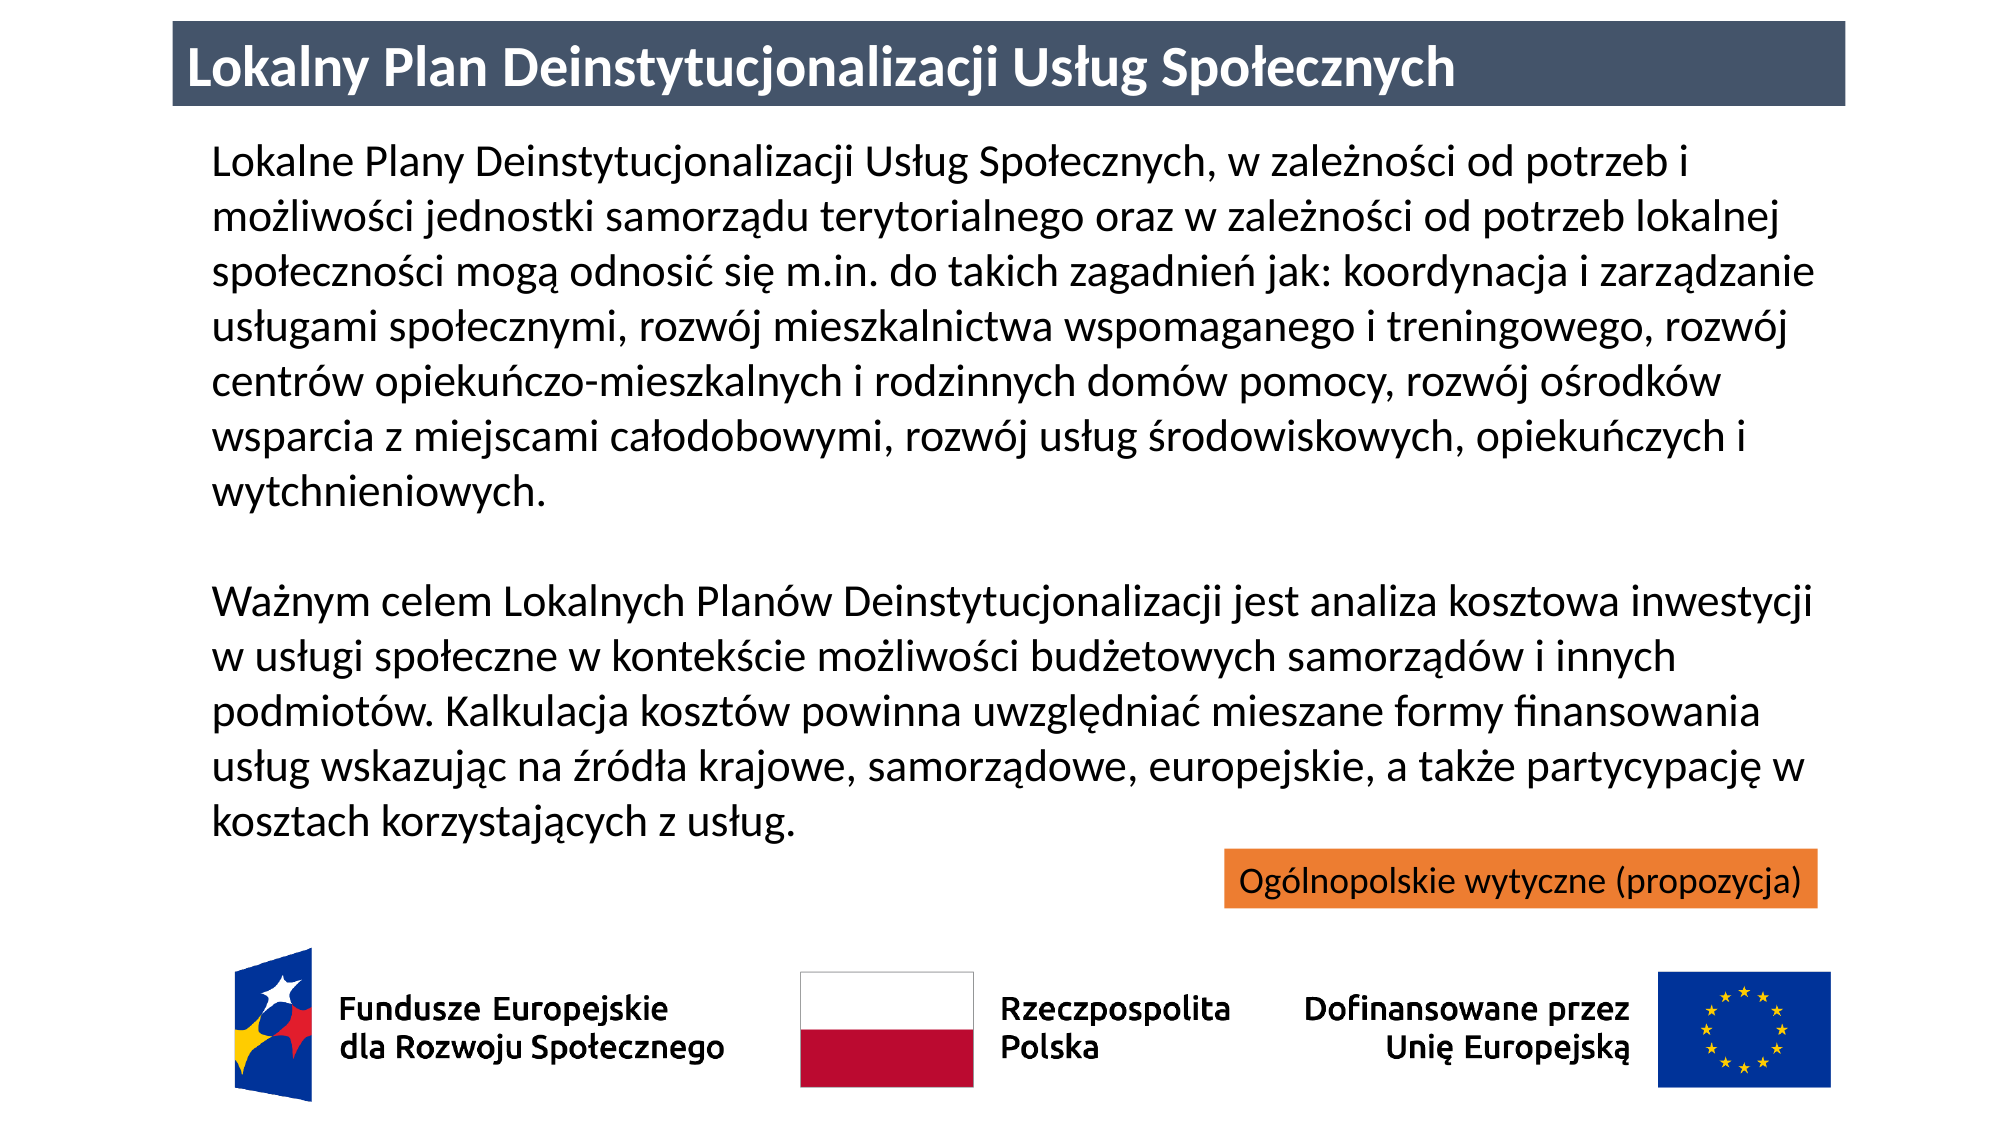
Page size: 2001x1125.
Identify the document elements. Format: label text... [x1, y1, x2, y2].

picture [196, 909, 1869, 1125]
text_box Lokalne Plany Deinstytucjonalizacji Usług Społecznych, w zależności od potrzeb i możliwości jednostki samorządu terytorialnego oraz w zależności od potrzeb lokalnej społeczności mogą odnosić się m.in. do takich zagadnień jak: koordynacja i zarządzanie usługami społecznymi, rozwój mieszkalnictwa wspomaganego i treningowego, rozwój centrów opiekuńczo-mieszkalnych i rodzinnych domów pomocy, rozwój ośrodków wsparcia z miejscami całodobowymi, rozwój usług środowiskowych, opiekuńczych i wytchnieniowych. Ważnym celem Lokalnych Planów Deinstytucjonalizacji jest analiza kosztowa inwestycji w usługi społeczne w kontekście możliwości budżetowych samorządów i innych podmiotów. Kalkulacja kosztów powinna uwzględniać mieszane formy finansowania usług wskazując na źródła krajowe, samorządowe, europejskie, a także partycypację w kosztach korzystających z usług. [196, 123, 1846, 853]
text_box Ogólnopolskie wytyczne (propozycja) [1224, 848, 1818, 909]
text_box Lokalny Plan Deinstytucjonalizacji Usług Społecznych [172, 21, 1846, 106]
